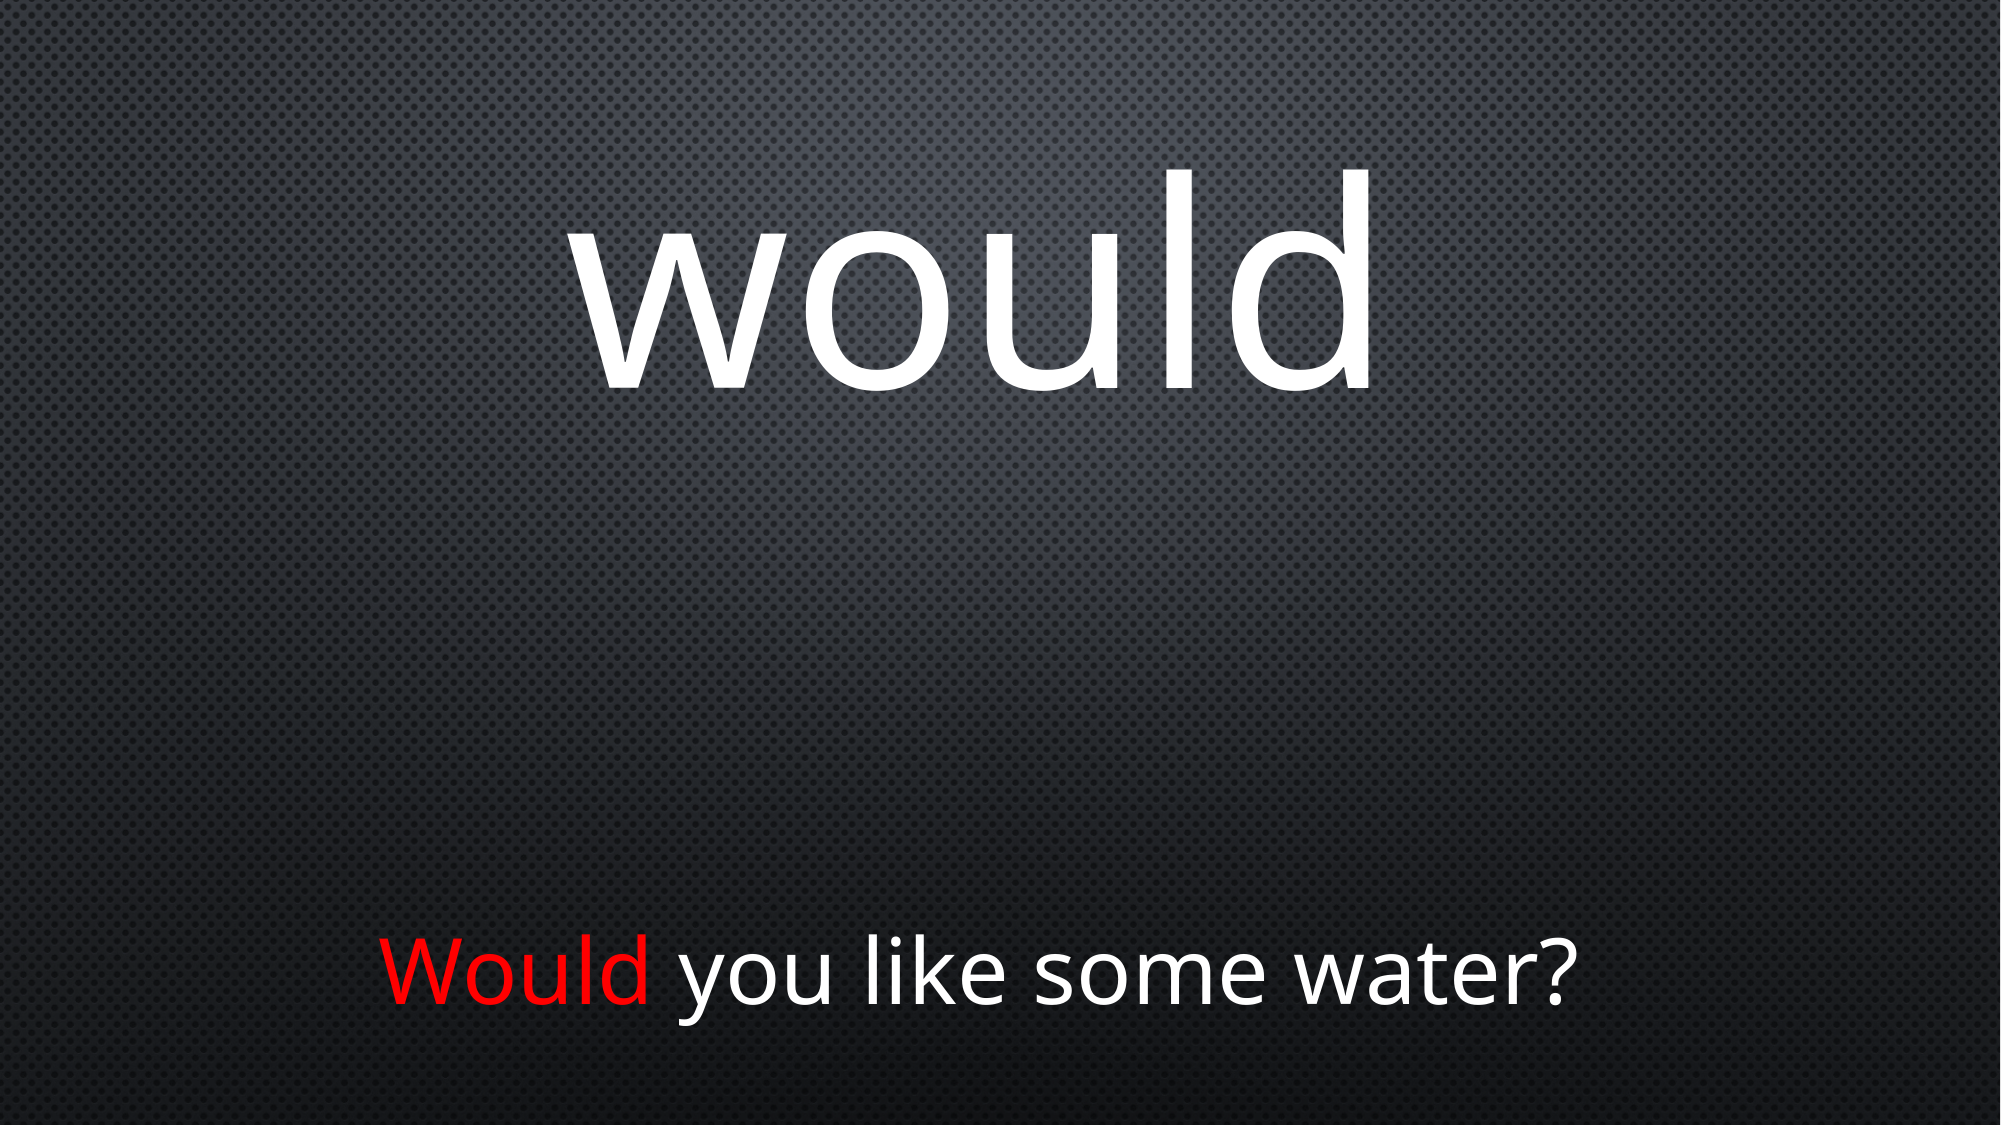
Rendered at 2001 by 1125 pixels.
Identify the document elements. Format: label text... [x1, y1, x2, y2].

text_box would [267, 93, 1692, 454]
text_box Would you like some water? [67, 905, 1892, 1031]
